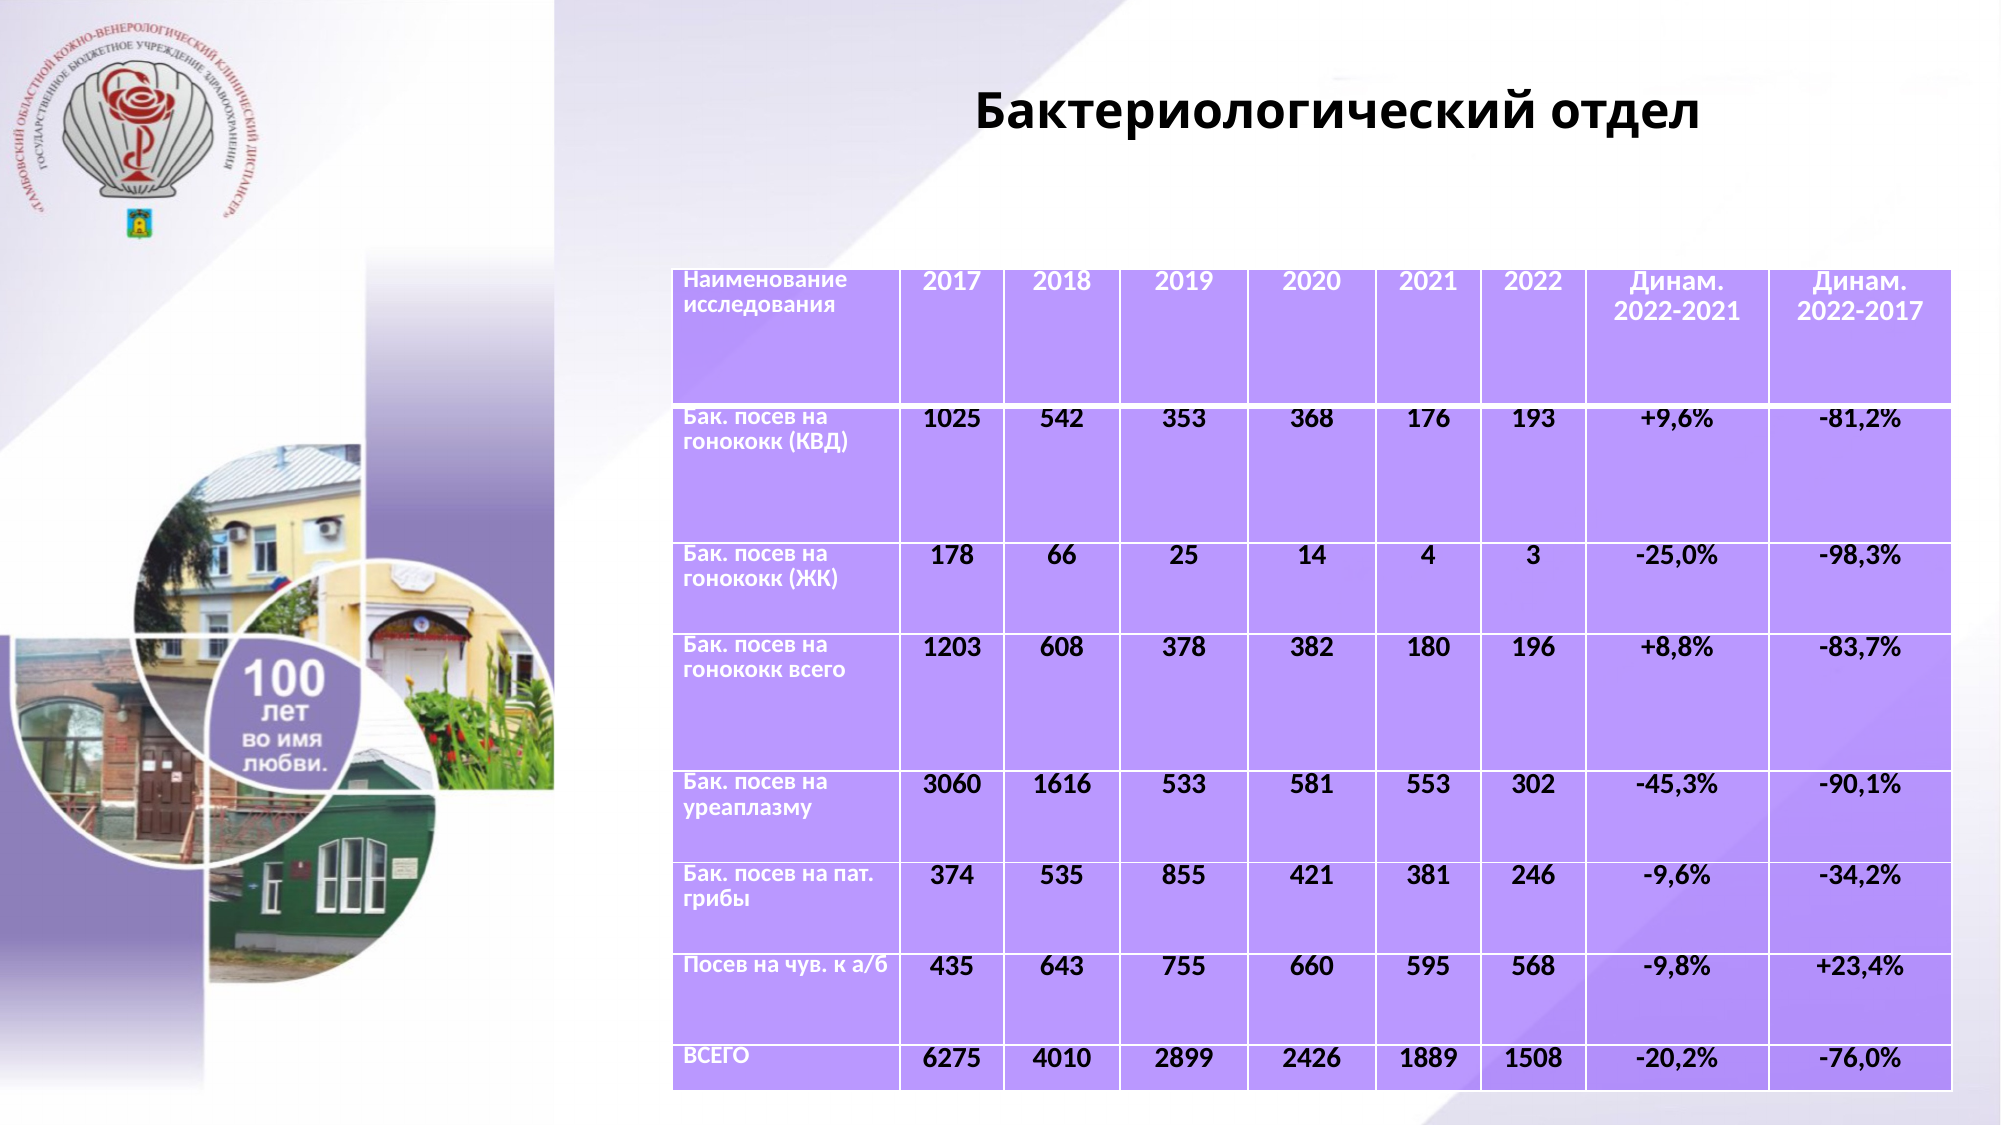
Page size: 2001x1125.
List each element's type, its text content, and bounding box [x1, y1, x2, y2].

table_header 2021 [1377, 270, 1480, 403]
table_cell 4 [1377, 544, 1480, 633]
table_cell Бак. посев на пат. грибы [673, 863, 899, 953]
table_cell 3 [1482, 544, 1585, 633]
table_cell 1508 [1482, 1046, 1585, 1090]
table_cell 374 [901, 863, 1003, 953]
table_header 2019 [1121, 270, 1247, 403]
table_cell 568 [1482, 955, 1585, 1044]
table_cell -34,2% [1770, 863, 1951, 953]
table_cell 421 [1249, 863, 1375, 953]
table_cell ВСЕГО [673, 1046, 899, 1090]
table_cell +23,4% [1770, 955, 1951, 1044]
table_cell -25,0% [1587, 544, 1768, 633]
table_cell Бак. посев на гонококк всего [673, 635, 899, 770]
table_cell -83,7% [1770, 635, 1951, 770]
table_cell Бак. посев на гонококк (ЖК) [673, 544, 899, 633]
table_cell 381 [1377, 863, 1480, 953]
table_header 2018 [1005, 270, 1119, 403]
table_cell 6275 [901, 1046, 1003, 1090]
table_cell -45,3% [1587, 772, 1768, 862]
table_cell 176 [1377, 409, 1480, 542]
table_cell 353 [1121, 409, 1247, 542]
table_cell 180 [1377, 635, 1480, 770]
table_header Наименование исследования [673, 270, 899, 403]
table_cell -76,0% [1770, 1046, 1951, 1090]
table_cell 4010 [1005, 1046, 1119, 1090]
table_cell 755 [1121, 955, 1247, 1044]
table_cell 302 [1482, 772, 1585, 862]
table_cell 1203 [901, 635, 1003, 770]
table_header 2020 [1249, 270, 1375, 403]
table_cell Бак. посев на уреаплазму [673, 772, 899, 862]
table_header Динам. 2022-2021 [1587, 270, 1768, 403]
table_cell 855 [1121, 863, 1247, 953]
table_cell 378 [1121, 635, 1247, 770]
table_cell 1889 [1377, 1046, 1480, 1090]
table_cell 196 [1482, 635, 1585, 770]
table_cell -90,1% [1770, 772, 1951, 862]
table_cell +9,6% [1587, 409, 1768, 542]
table_cell 14 [1249, 544, 1375, 633]
table_cell 2899 [1121, 1046, 1247, 1090]
table_cell 608 [1005, 635, 1119, 770]
title Бактериологический отдел [814, 59, 1863, 166]
table_cell 643 [1005, 955, 1119, 1044]
table_cell Бак. посев на гонококк (КВД) [673, 409, 899, 542]
table_cell 246 [1482, 863, 1585, 953]
table_cell 3060 [901, 772, 1003, 862]
table_cell +8,8% [1587, 635, 1768, 770]
table_cell 193 [1482, 409, 1585, 542]
table_cell 66 [1005, 544, 1119, 633]
table_cell 1025 [901, 409, 1003, 542]
table_cell 542 [1005, 409, 1119, 542]
table_cell 2426 [1249, 1046, 1375, 1090]
table_cell 660 [1249, 955, 1375, 1044]
table_cell 553 [1377, 772, 1480, 862]
table_cell 533 [1121, 772, 1247, 862]
picture [0, 0, 2001, 1125]
table_cell -9,8% [1587, 955, 1768, 1044]
table_header 2017 [901, 270, 1003, 403]
table_cell 382 [1249, 635, 1375, 770]
table_cell 25 [1121, 544, 1247, 633]
table_cell 368 [1249, 409, 1375, 542]
table_cell 595 [1377, 955, 1480, 1044]
table_header Динам. 2022-2017 [1770, 270, 1951, 403]
table_cell -9,6% [1587, 863, 1768, 953]
table_cell 1616 [1005, 772, 1119, 862]
table_cell -98,3% [1770, 544, 1951, 633]
table_cell 535 [1005, 863, 1119, 953]
table_cell -81,2% [1770, 409, 1951, 542]
table_header 2022 [1482, 270, 1585, 403]
table_cell 178 [901, 544, 1003, 633]
table_cell Посев на чув. к а/б [673, 955, 899, 1044]
table_cell 581 [1249, 772, 1375, 862]
table_cell 435 [901, 955, 1003, 1044]
table_cell -20,2% [1587, 1046, 1768, 1090]
